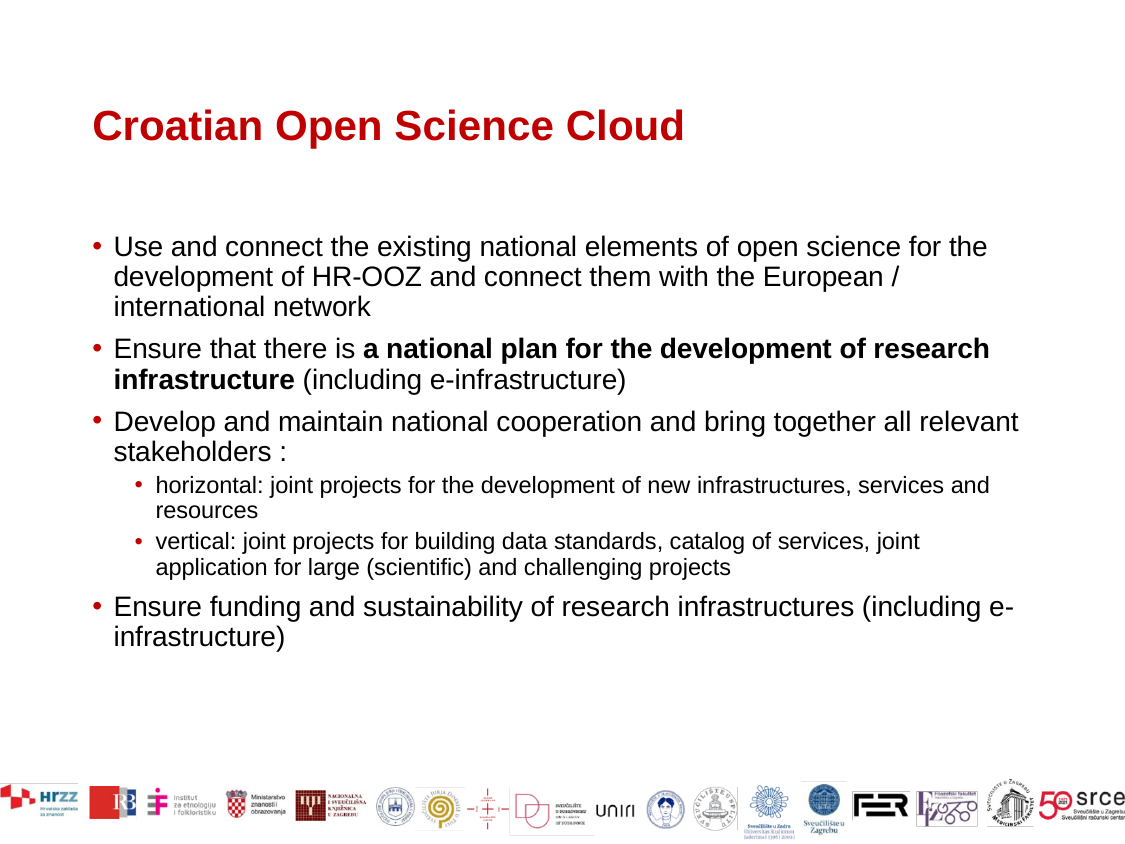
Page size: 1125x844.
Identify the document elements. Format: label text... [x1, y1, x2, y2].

picture [0, 779, 1125, 844]
list Use and connect the existing national elements of open science for the development of HR-OOZ and connect them with the European / international network Ensure that there is a national plan for the development of research infrastructure (including e-infrastructure) Develop and maintain national cooperation and bring together all relevant stakeholders : horizontal: joint projects for the development of new infrastructures, services and resources vertical: joint projects for building data standards, catalog of services, joint application for large (scientific) and challenging projects Ensure funding and sustainability of research infrastructures (including e-infrastructure) [77, 224, 1048, 760]
title Croatian Open Science Cloud [77, 44, 1048, 208]
